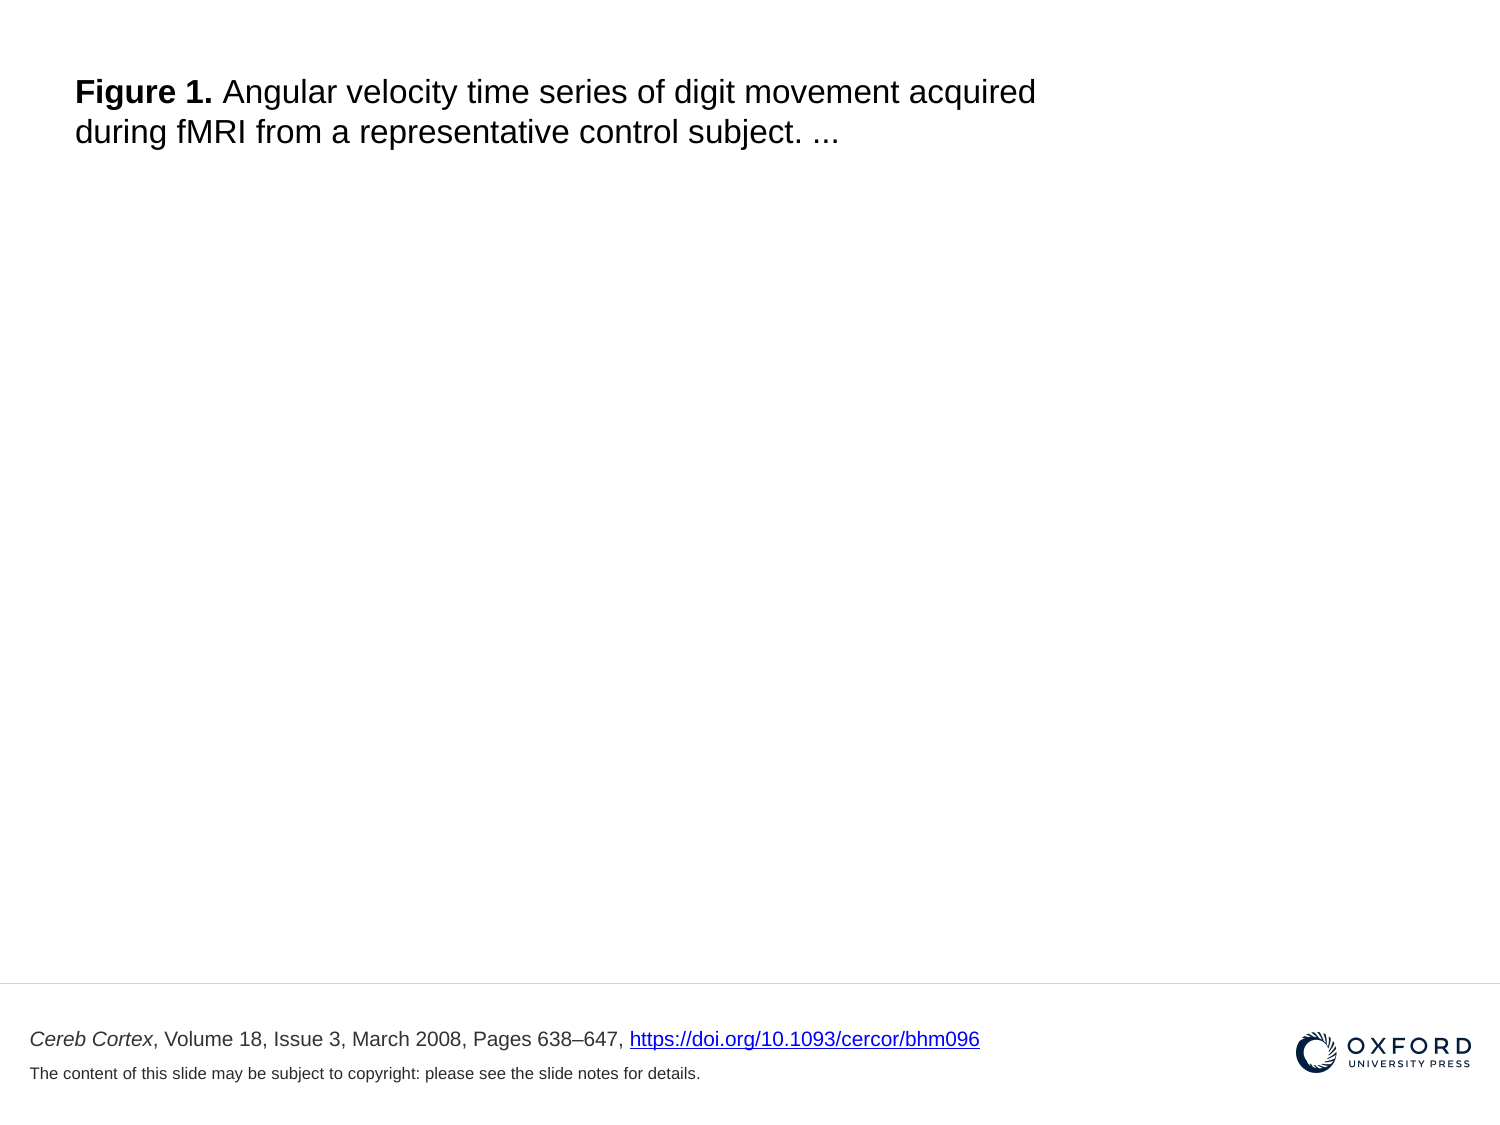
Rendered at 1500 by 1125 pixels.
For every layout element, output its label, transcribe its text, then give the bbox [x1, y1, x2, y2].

picture [1296, 1032, 1471, 1073]
footer Cereb Cortex, Volume 18, Issue 3, March 2008, Pages 638–647, https://doi.org/10.1093/cercor/bhm096 The content of this slide may be subject to copyright: please see the slide notes for details. [0, 983, 1260, 1125]
title Figure 1. Angular velocity time series of digit movement acquired during fMRI from a representative control subject. ... [75, 69, 1078, 171]
